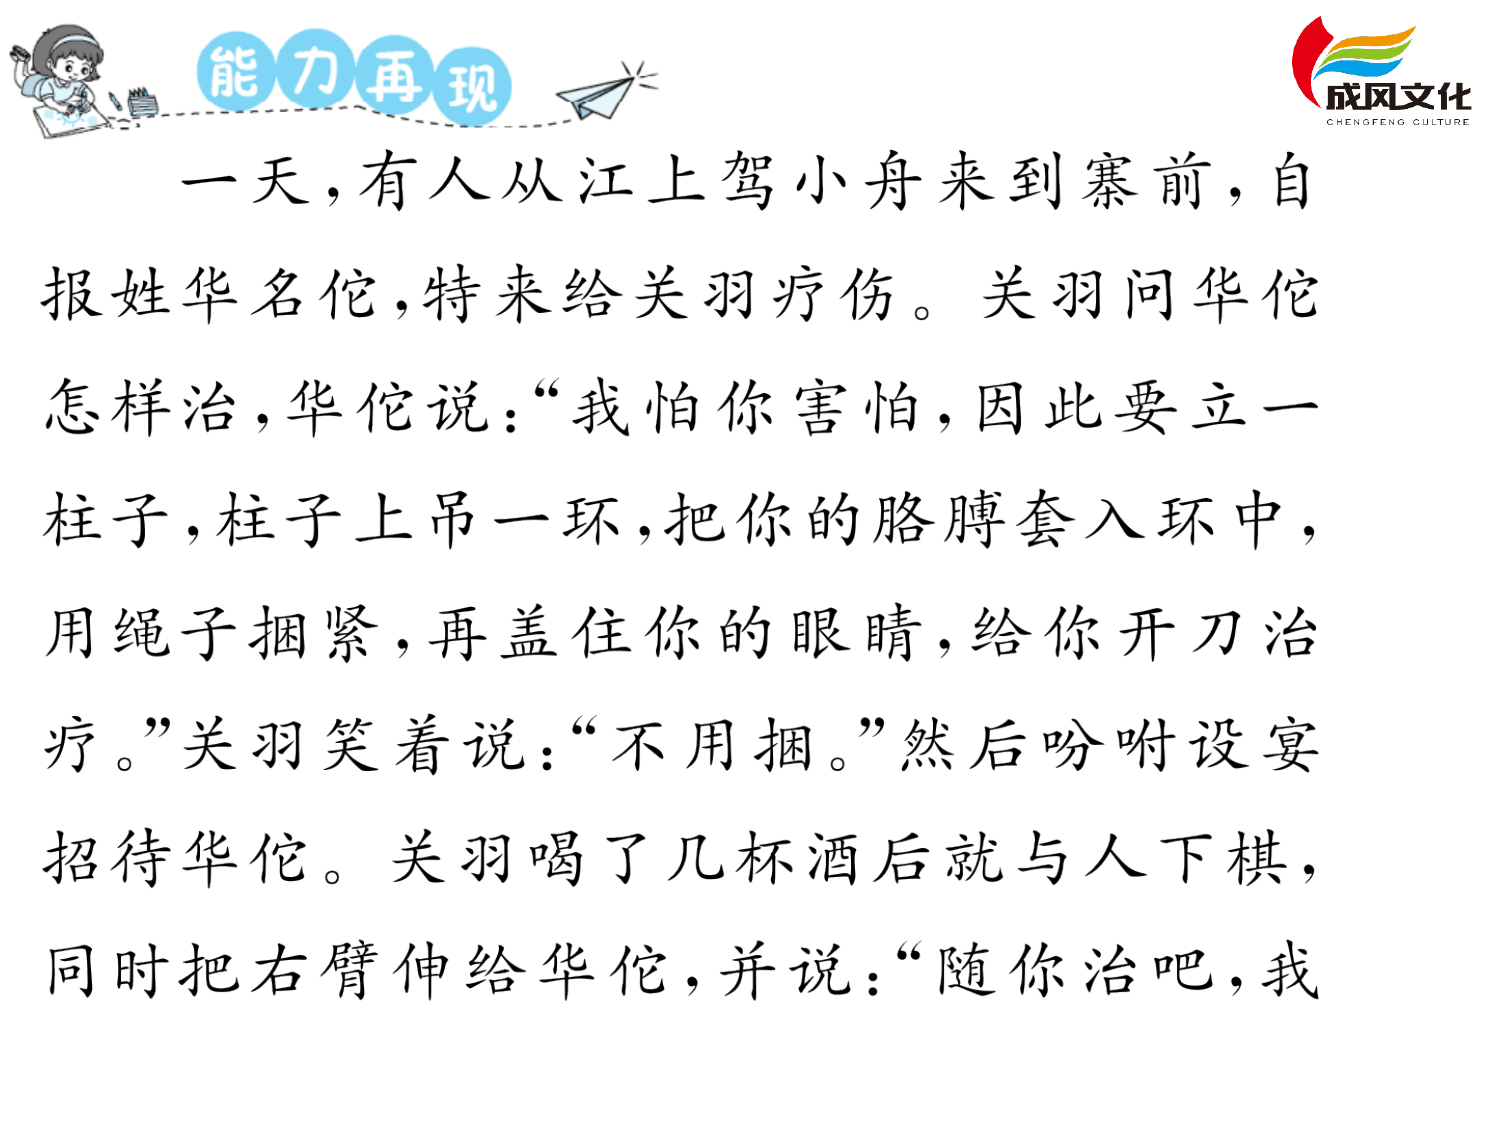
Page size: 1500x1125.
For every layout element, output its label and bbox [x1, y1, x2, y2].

picture [0, 0, 1489, 1011]
